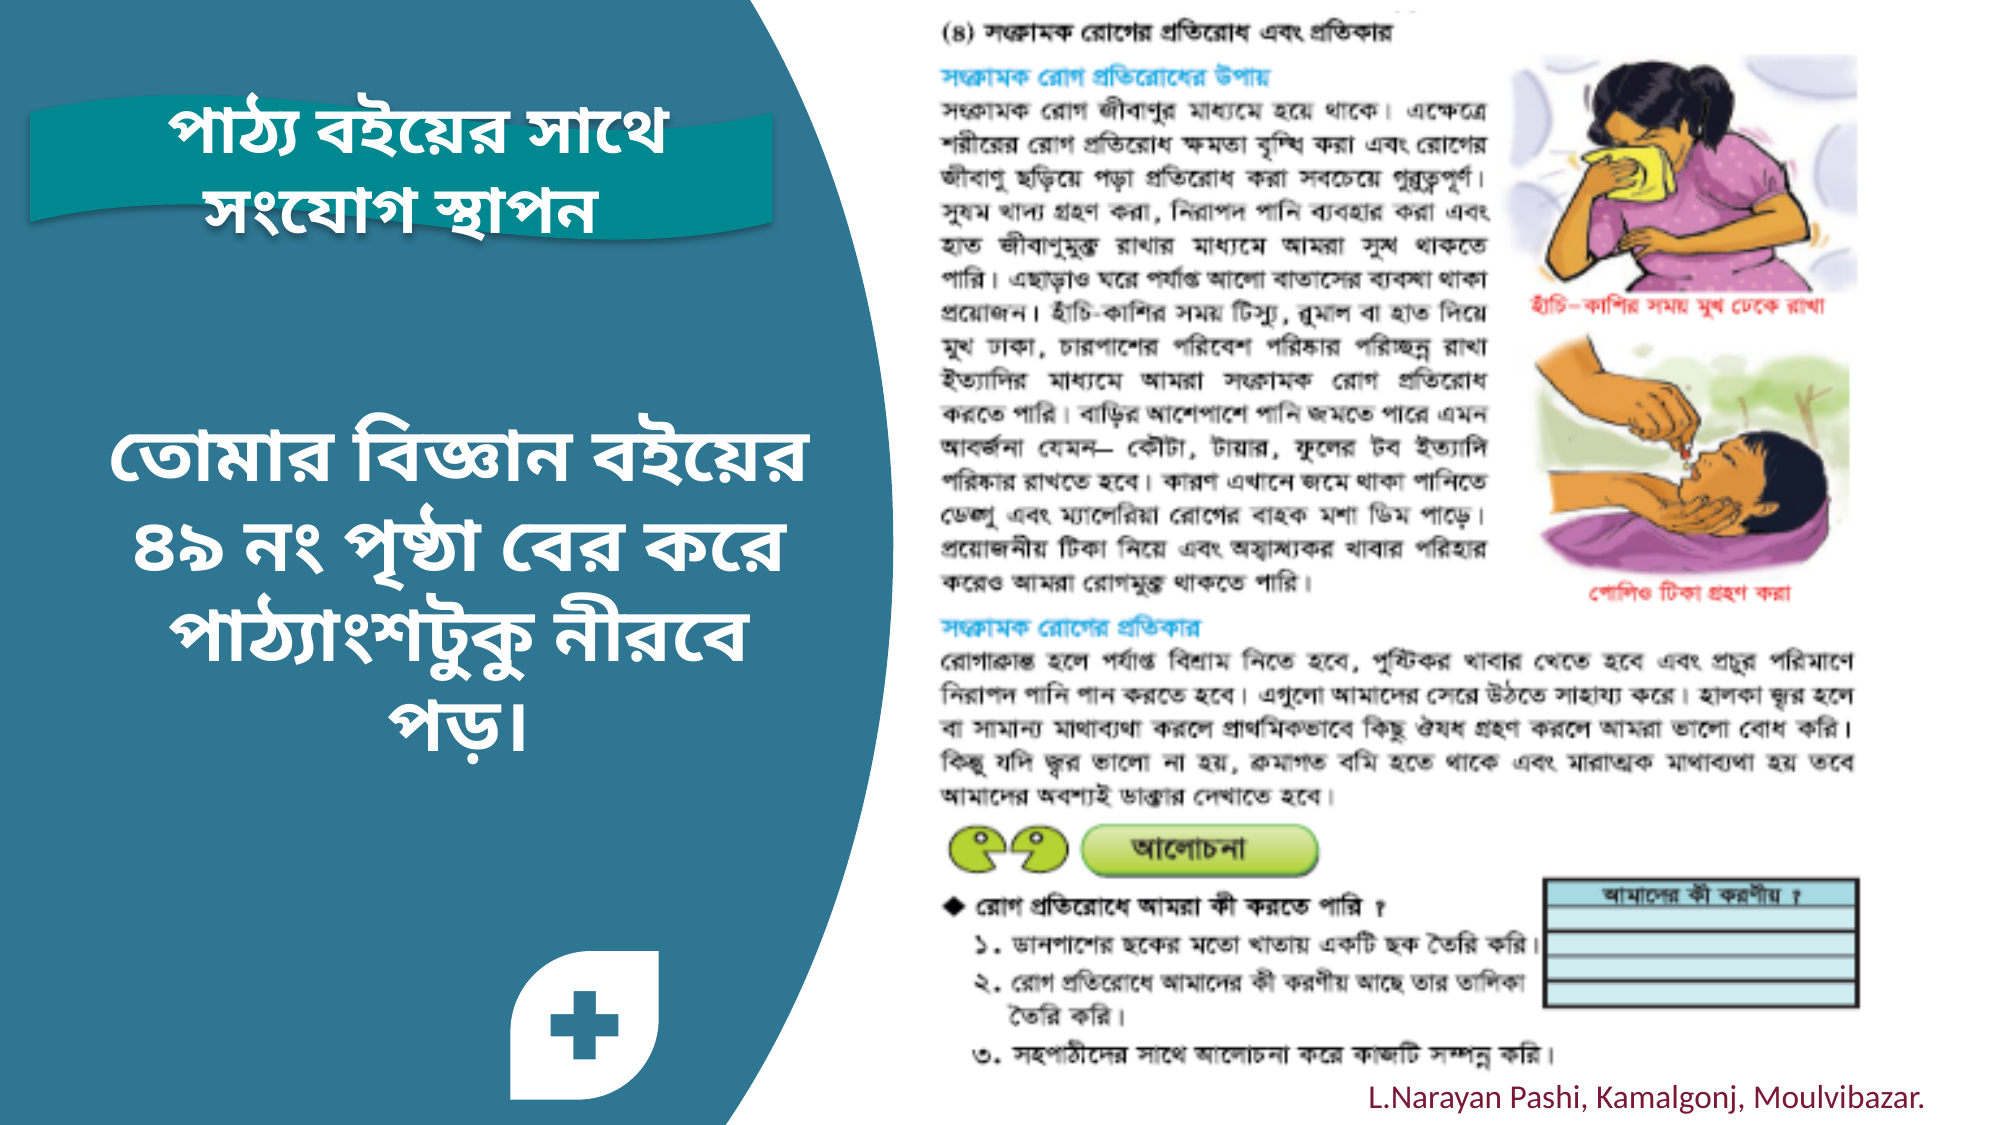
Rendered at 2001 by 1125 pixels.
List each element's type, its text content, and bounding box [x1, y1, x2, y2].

footer L.Narayan Pashi, Kamalgonj, Moulvibazar. [1310, 1065, 1985, 1125]
picture [864, 11, 1970, 1100]
text_box [510, 951, 659, 1100]
text_box তোমার বিজ্ঞান বইয়ের ৪৯ নং পৃষ্ঠা বের করে পাঠ্যাংশটুকু নীরবে পড়। [91, 399, 828, 775]
text_box পাঠ্য বইয়ের সাথে সংযোগ স্থাপন [28, 93, 774, 241]
text_box [0, 0, 864, 1125]
